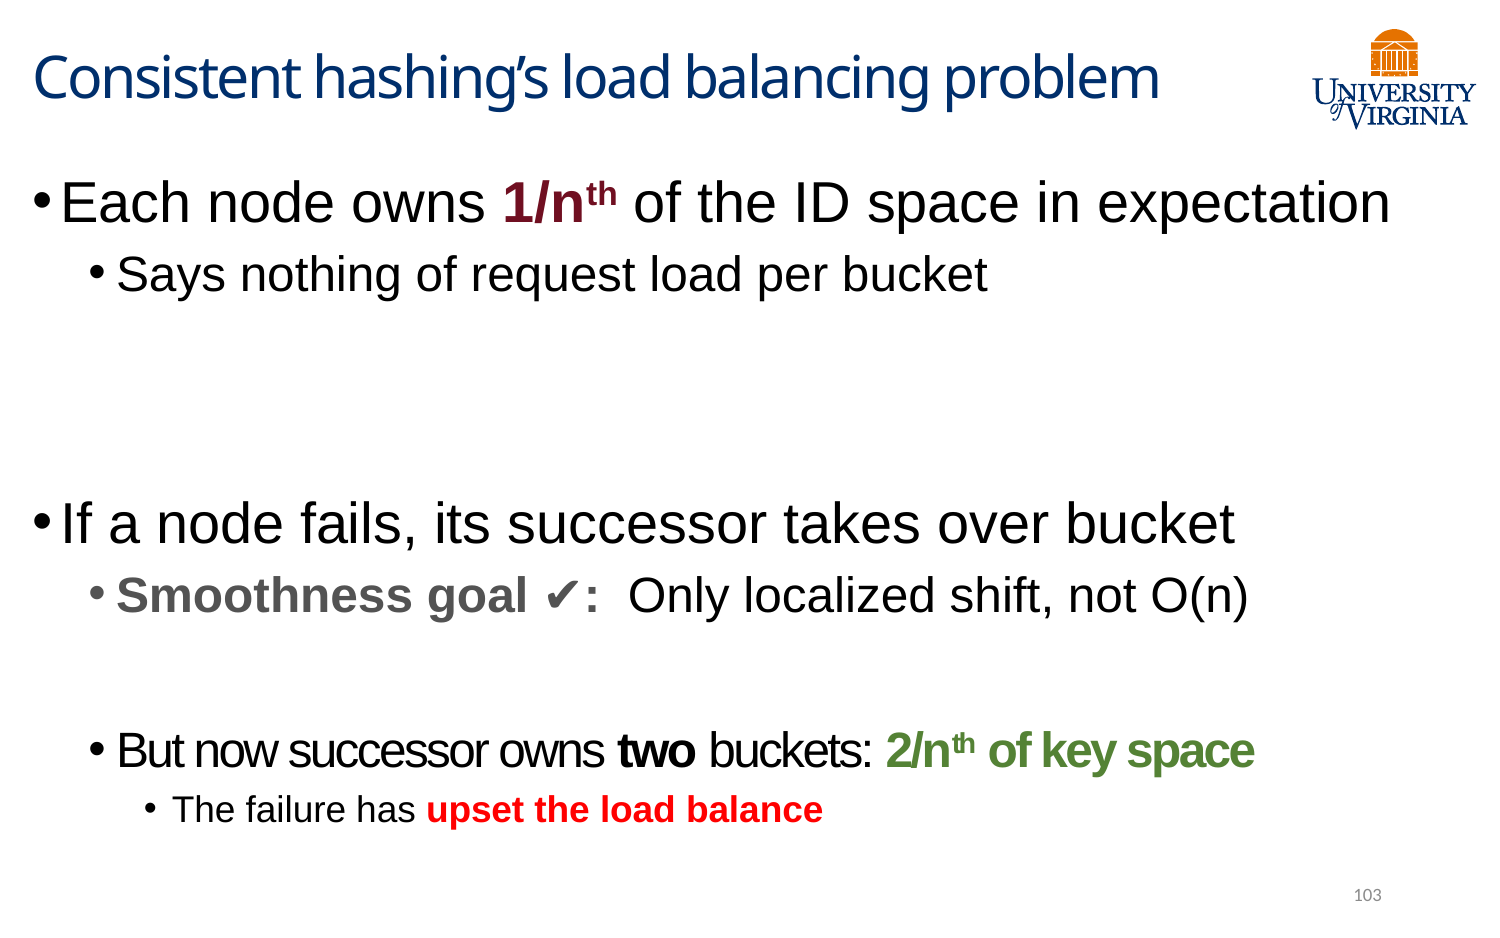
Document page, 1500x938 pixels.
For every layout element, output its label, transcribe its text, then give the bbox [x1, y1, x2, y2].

slide_number 103 [1059, 868, 1397, 919]
list Each node owns 1/nth of the ID space in expectation Says nothing of request load per bucket If a node fails, its successor takes over bucket Smoothness goal ✔: Only localized shift, not O(n) But now successor owns two buckets: 2/nth of key space The failure has upset the load balance [17, 157, 1483, 845]
title Consistent hashing’s load balancing problem [17, 14, 1297, 145]
